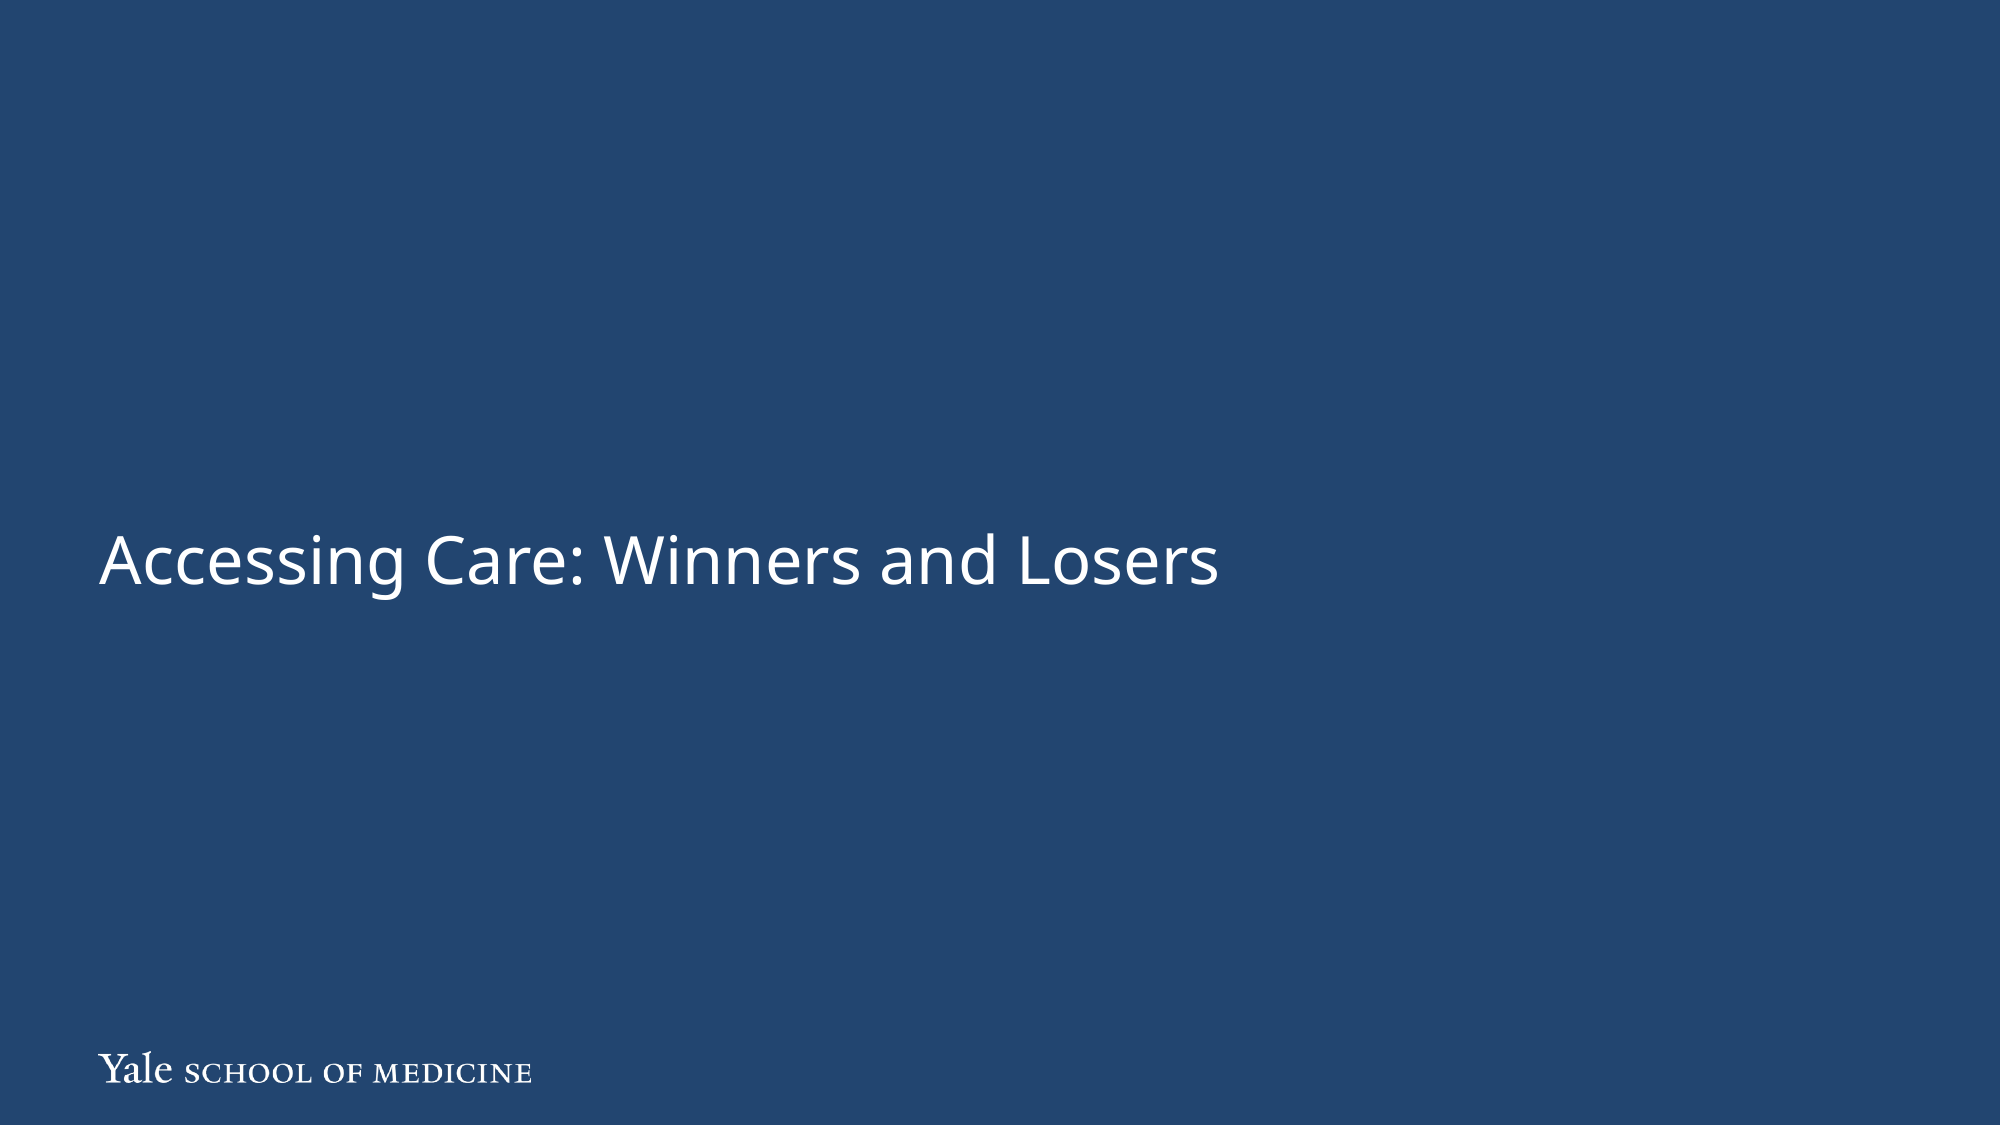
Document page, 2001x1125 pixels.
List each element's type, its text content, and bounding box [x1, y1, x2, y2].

picture [98, 1051, 531, 1083]
title Accessing Care: Winners and Losers [99, 500, 1441, 616]
